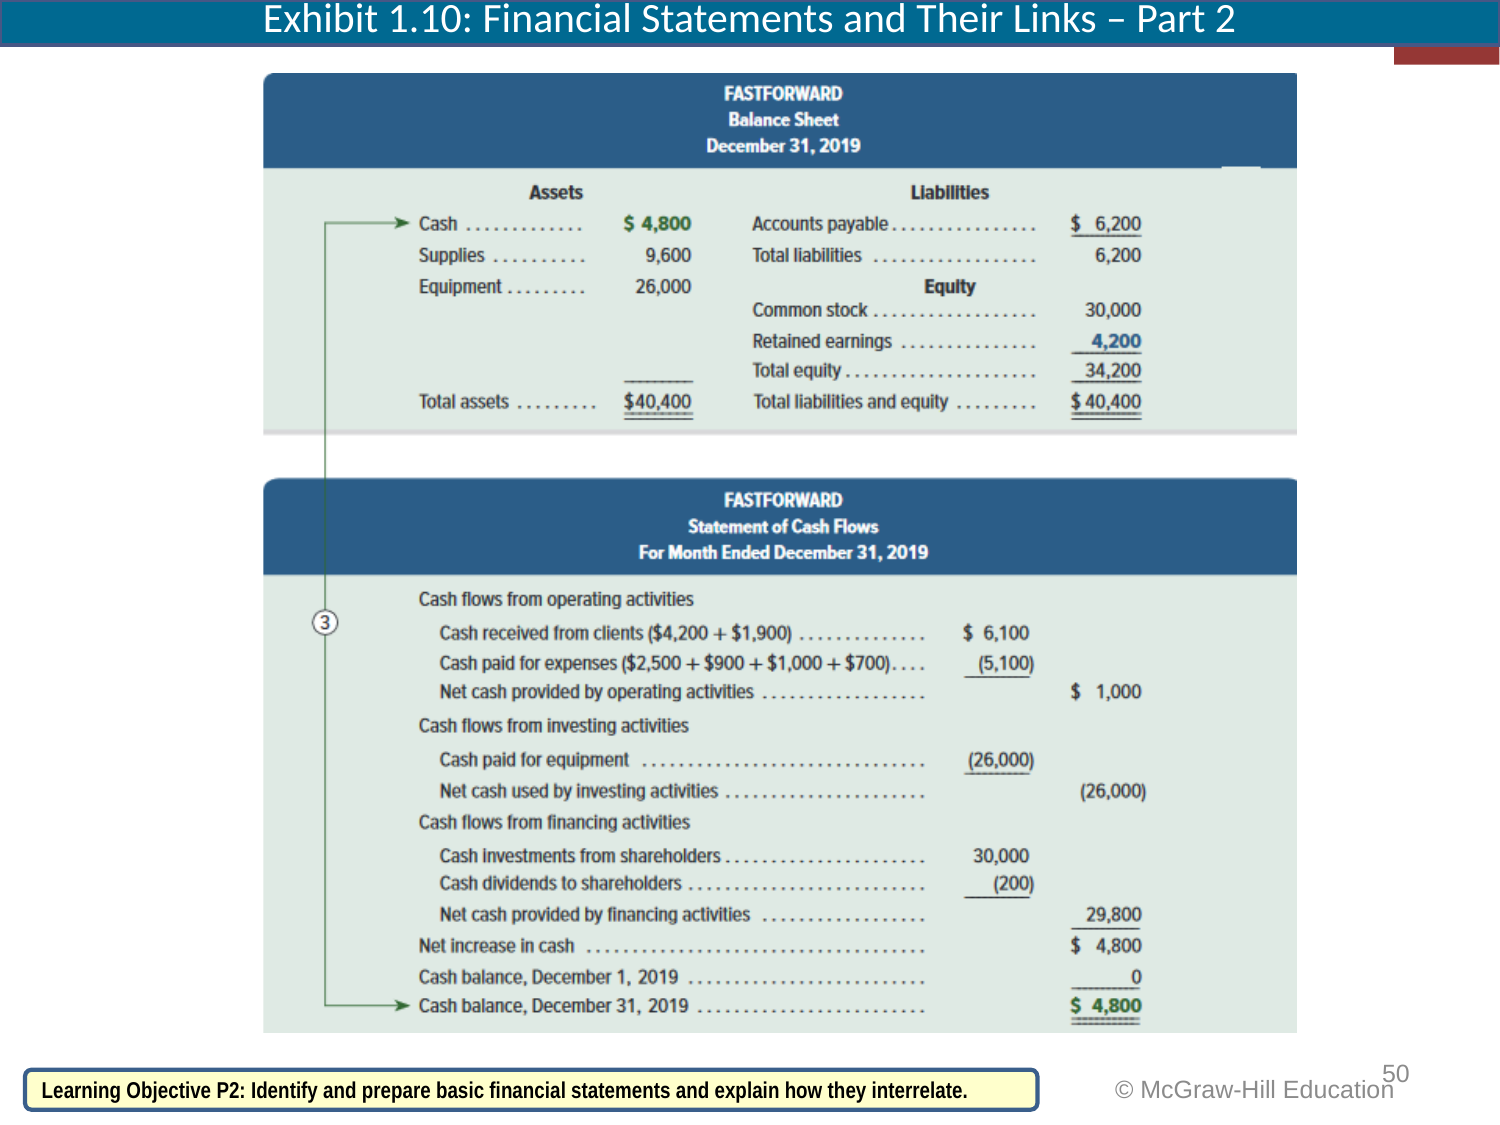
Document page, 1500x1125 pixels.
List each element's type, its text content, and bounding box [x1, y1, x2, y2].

picture [262, 73, 1297, 1034]
title Exhibit 1.10: Financial Statements and Their Links – Part 2 [74, 0, 1426, 83]
slide_number 50 [1074, 1042, 1425, 1103]
text_box © McGraw-Hill Education [1100, 1065, 1438, 1107]
text_box Learning Objective P2: Identify and prepare basic financial statements and explain how they interrelate. [24, 1069, 1038, 1110]
